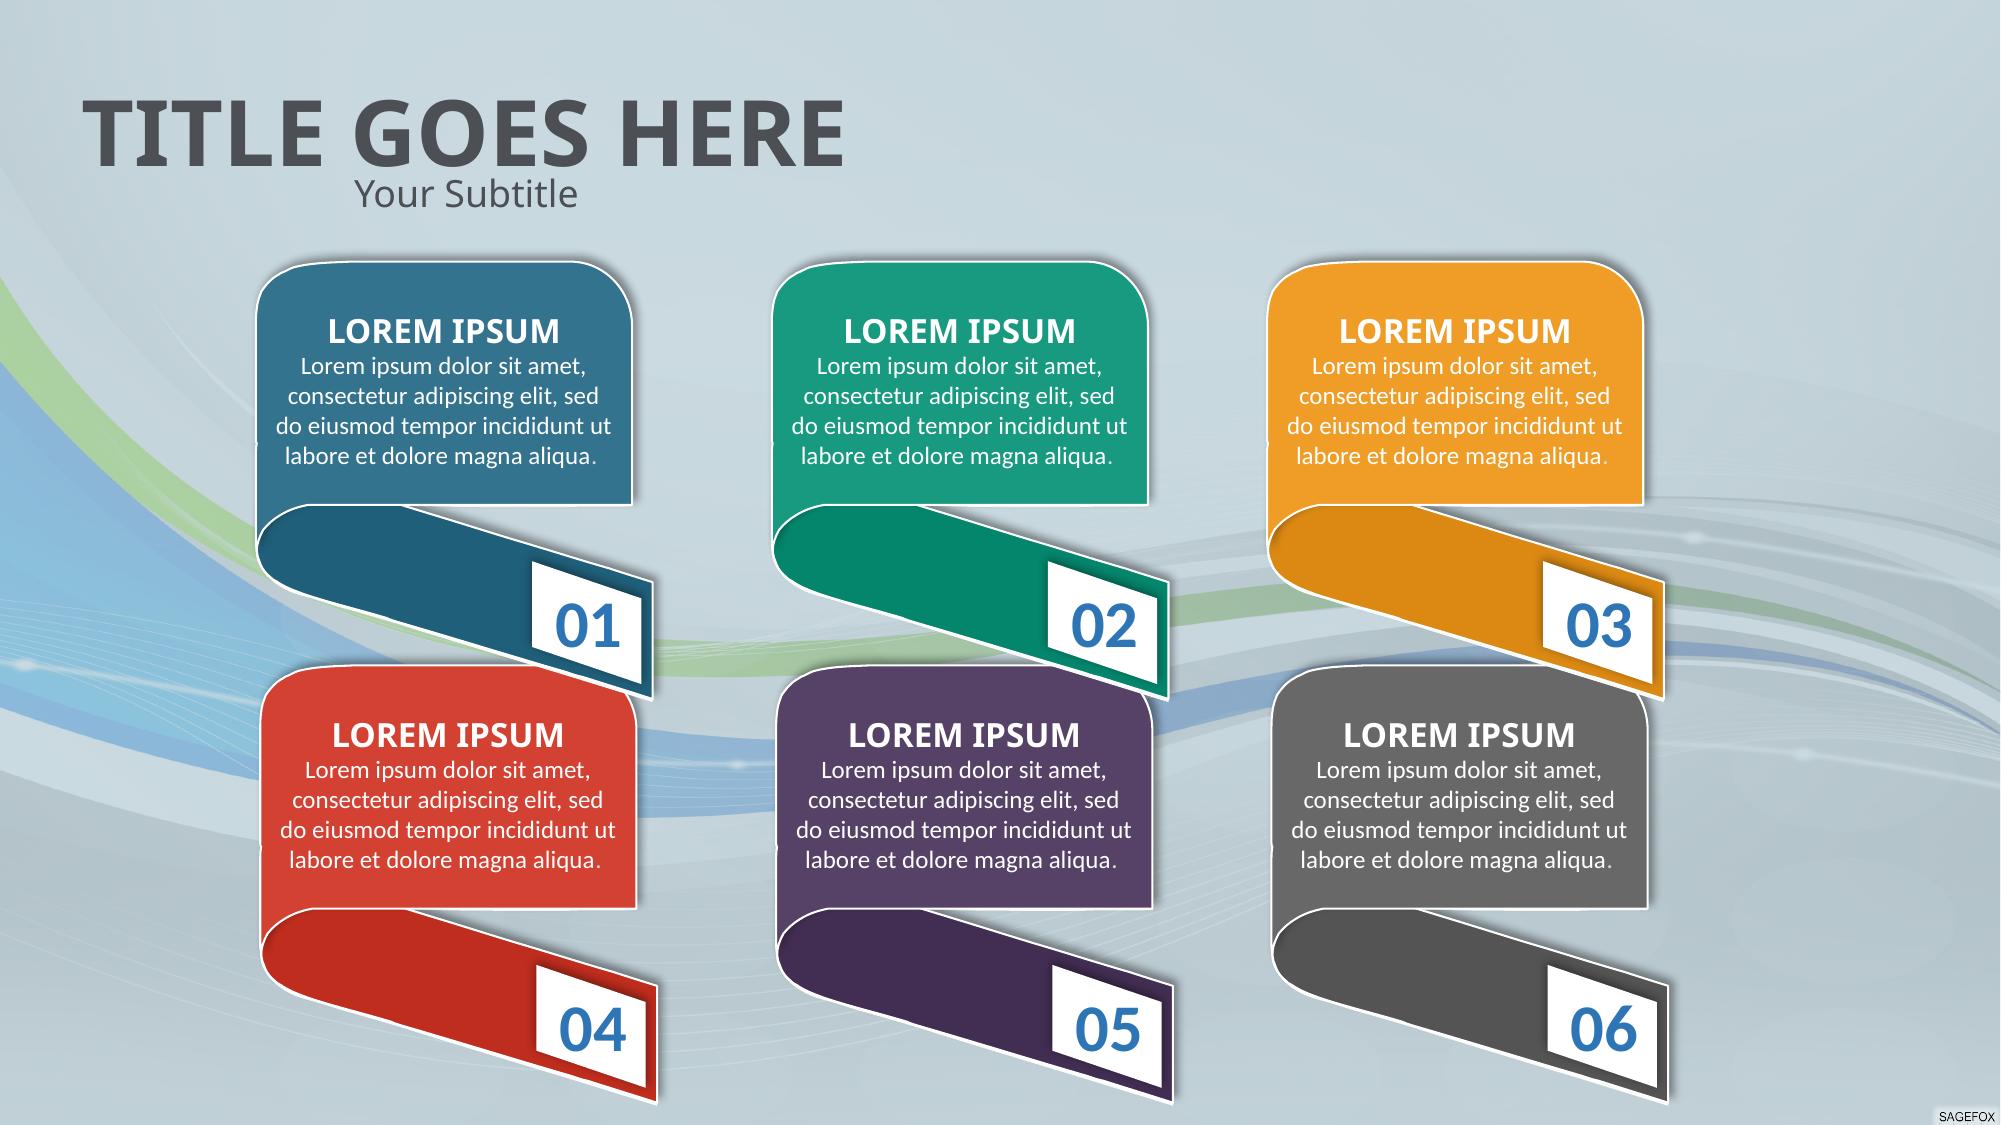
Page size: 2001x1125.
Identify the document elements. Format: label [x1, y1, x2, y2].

text_box [776, 858, 1173, 1103]
text_box [771, 455, 1169, 700]
text_box [260, 700, 637, 955]
text_box [1267, 455, 1664, 700]
text_box [1267, 261, 1644, 552]
text_box [1271, 858, 1669, 1103]
text_box [13, 66, 918, 224]
text_box [256, 455, 653, 700]
text_box [776, 700, 1153, 955]
text_box [1271, 700, 1648, 955]
text_box [260, 858, 658, 1103]
text_box [255, 261, 633, 552]
picture [1936, 1111, 1997, 1125]
text_box [771, 261, 1148, 552]
